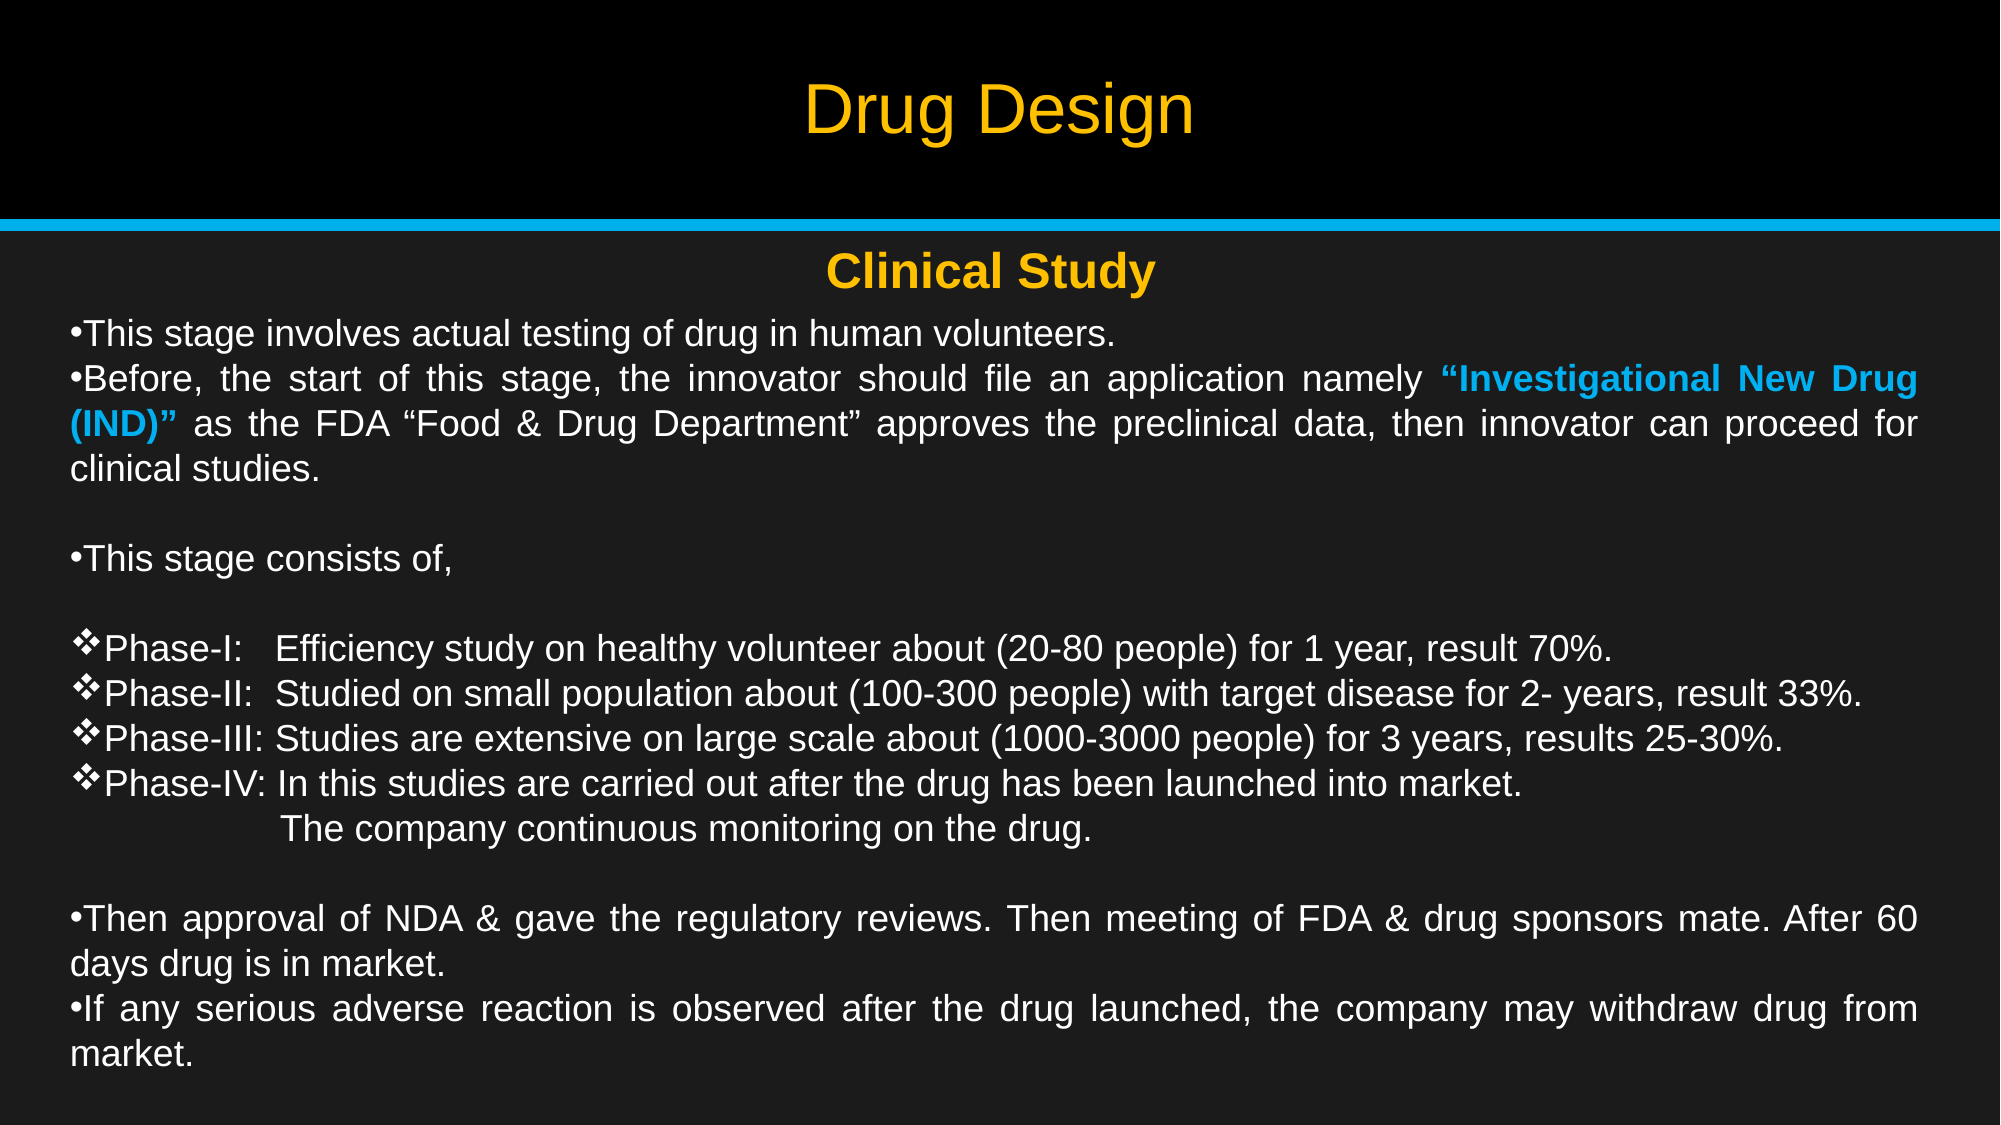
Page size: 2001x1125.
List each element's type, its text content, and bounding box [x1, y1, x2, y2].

text_box Clinical Study [80, 230, 1902, 301]
title Drug Design [0, 20, 2000, 201]
text_box This stage involves actual testing of drug in human volunteers. Before, the start of this stage, the innovator should file an application namely “Investigational New Drug (IND)” as the FDA “Food & Drug Department” approves the preclinical data, then innovator can proceed for clinical studies. This stage consists of, Phase-I: Efficiency study on healthy volunteer about (20-80 people) for 1 year, result 70%. Phase-II: Studied on small population about (100-300 people) with target disease for 2- years, result 33%. Phase-III: Studies are extensive on large scale about (1000-3000 people) for 3 years, results 25-30%. Phase-IV: In this studies are carried out after the drug has been launched into market. The company continuous monitoring on the drug. Then approval of NDA & gave the regulatory reviews. Then meeting of FDA & drug sponsors mate. After 60 days drug is in market. If any serious adverse reaction is observed after the drug launched, the company may withdraw drug from market. [54, 301, 1934, 1125]
